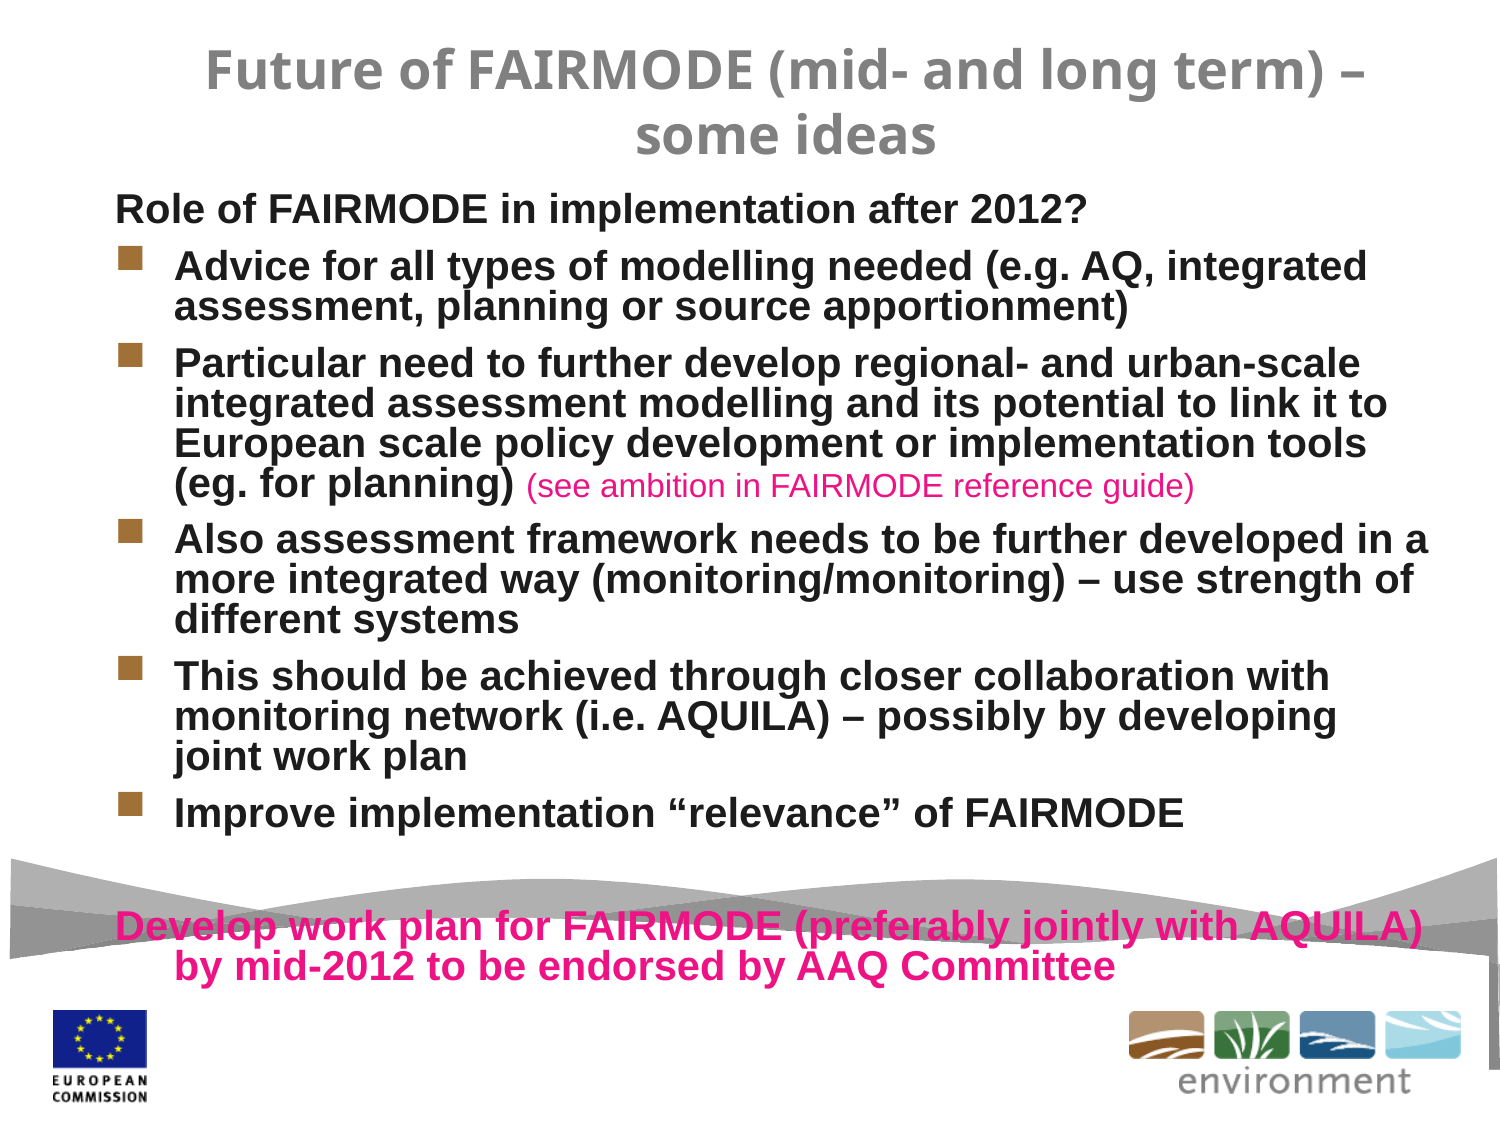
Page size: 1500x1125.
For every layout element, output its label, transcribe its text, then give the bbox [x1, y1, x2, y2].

picture [53, 1010, 147, 1103]
title Future of FAIRMODE (mid- and long term) – some ideas [135, 65, 1437, 173]
picture [1129, 1011, 1461, 1059]
picture [1179, 1066, 1411, 1094]
text_box Role of FAIRMODE in implementation after 2012? Advice for all types of modelling needed (e.g. AQ, integrated assessment, planning or source apportionment) Particular need to further develop regional- and urban-scale integrated assessment modelling and its potential to link it to European scale policy development or implementation tools (eg. for planning) (see ambition in FAIRMODE reference guide) Also assessment framework needs to be further developed in a more integrated way (monitoring/monitoring) – use strength of different systems This should be achieved through closer collaboration with monitoring network (i.e. AQUILA) – possibly by developing joint work plan Improve implementation “relevance” of FAIRMODE Develop work plan for FAIRMODE (preferably jointly with AQUILA) by mid-2012 to be endorsed by AAQ Committee [100, 184, 1447, 894]
